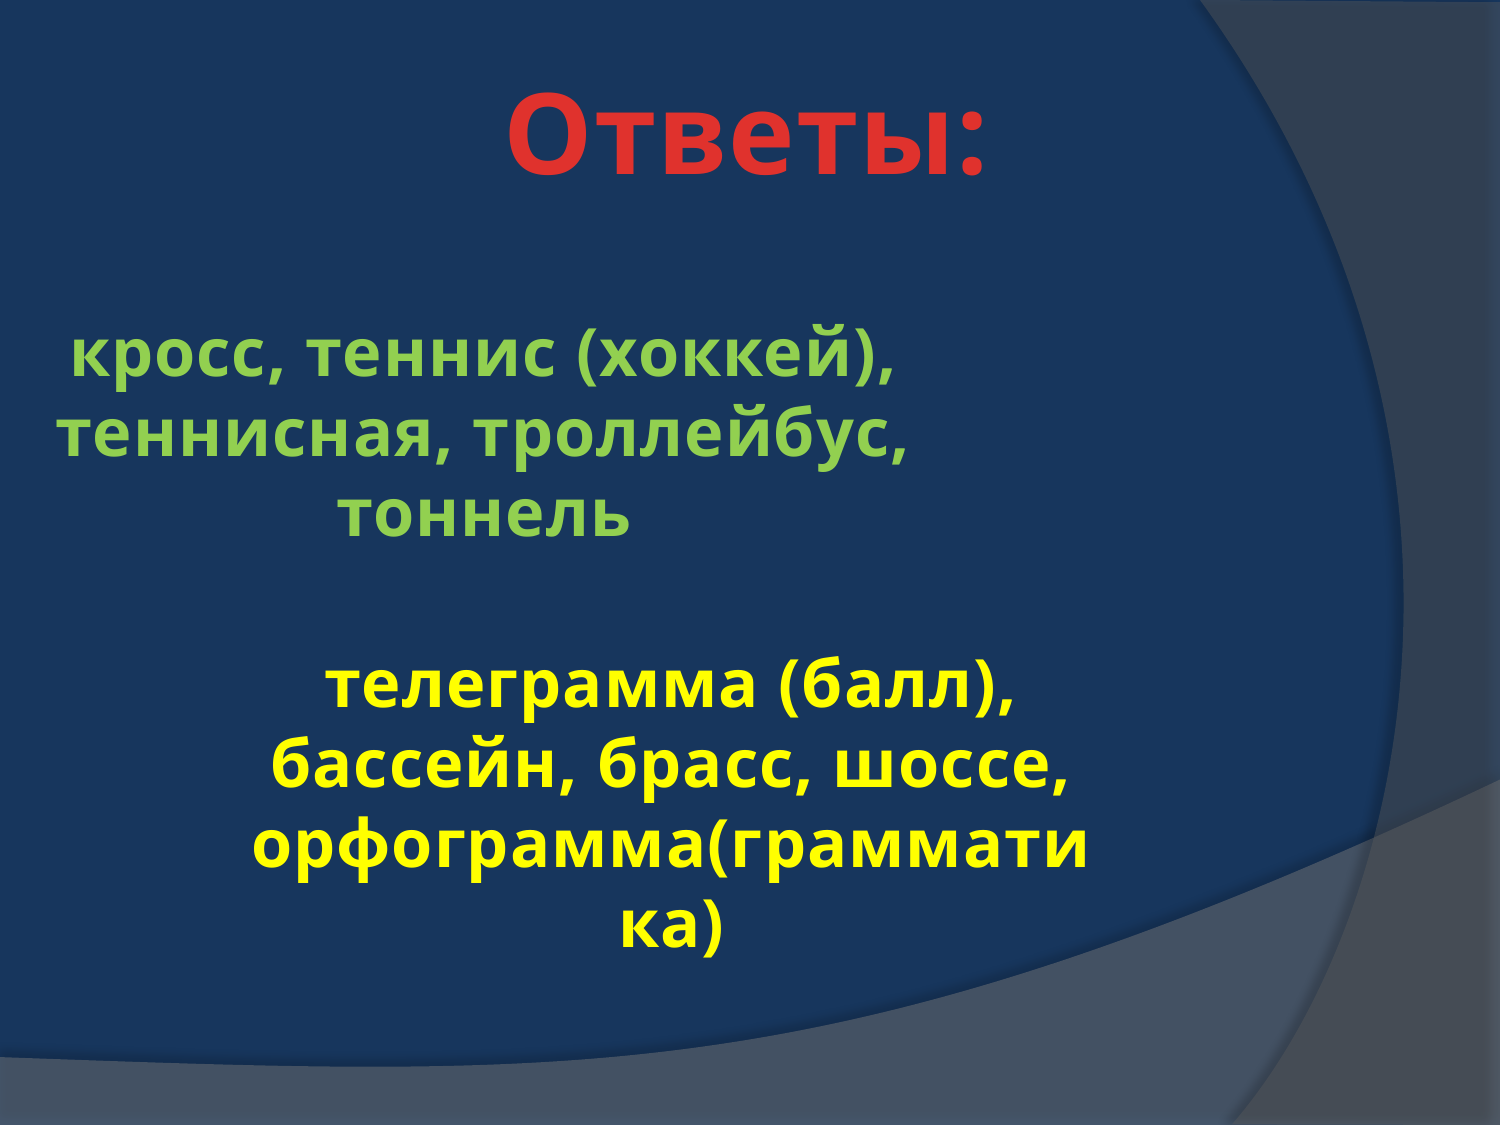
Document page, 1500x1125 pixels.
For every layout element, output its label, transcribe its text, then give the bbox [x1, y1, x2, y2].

text_box Ответы: [488, 54, 1004, 205]
text_box телеграмма (балл), бассейн, брасс, шоссе, орфограмма(грамматика) [218, 633, 1125, 968]
text_box кросс, теннис (хоккей), теннисная, троллейбус, тоннель [29, 302, 939, 558]
